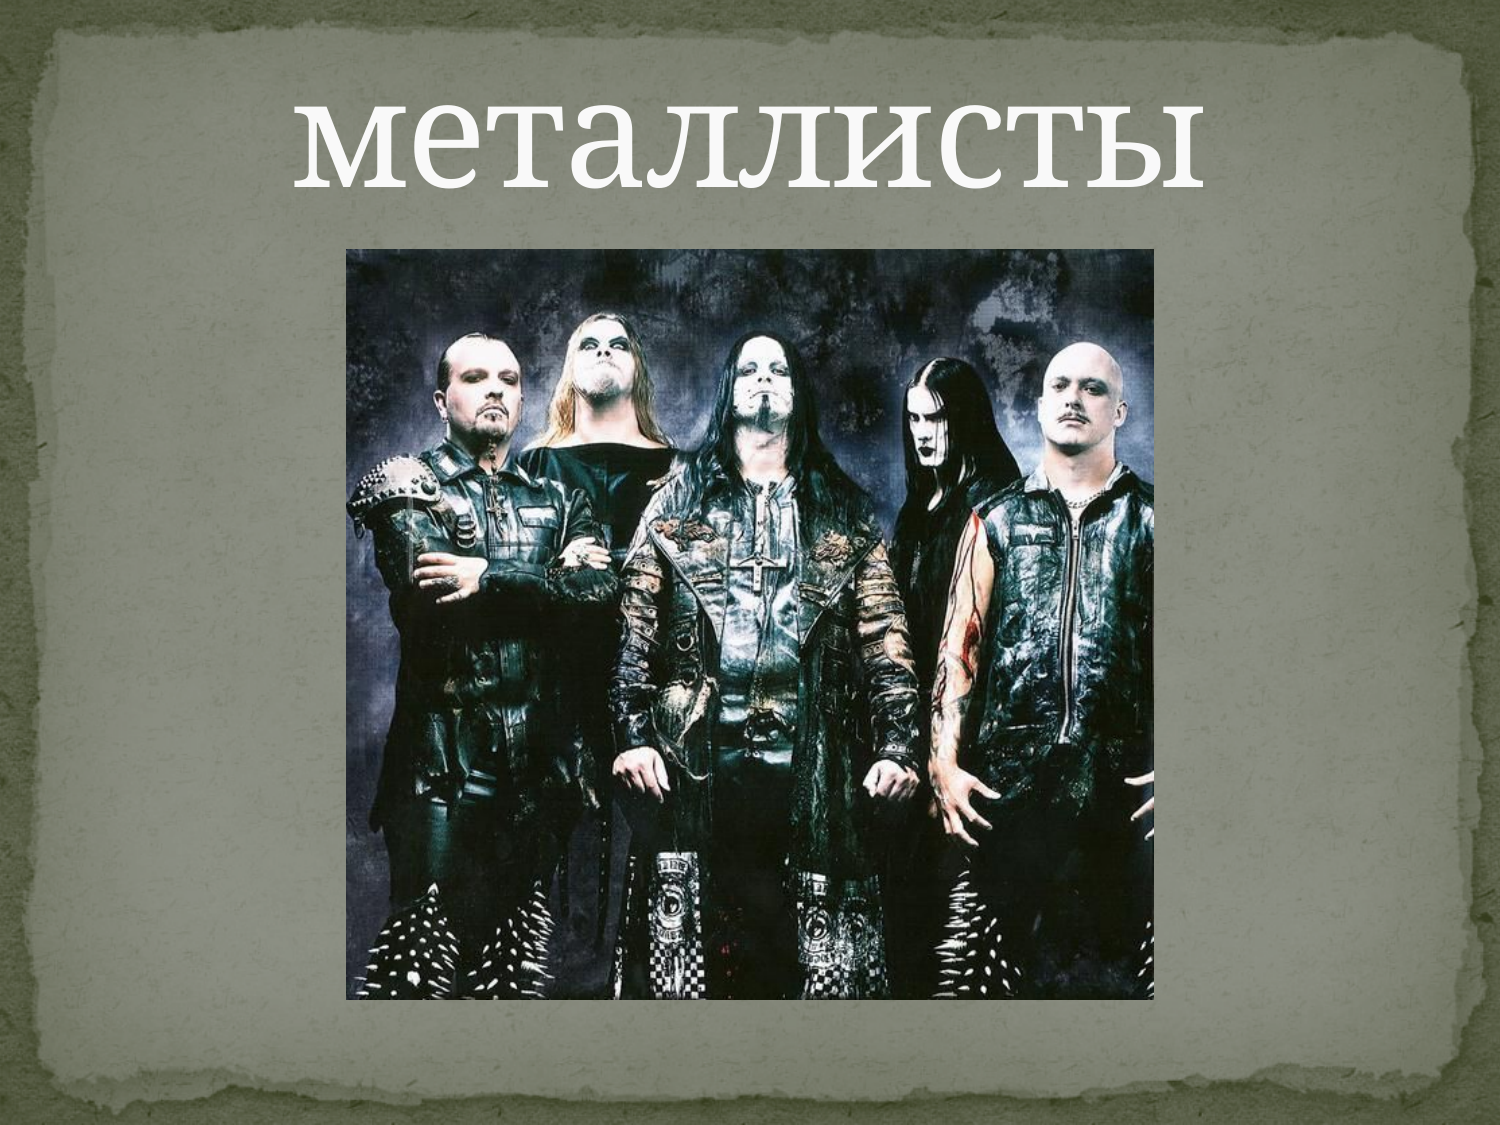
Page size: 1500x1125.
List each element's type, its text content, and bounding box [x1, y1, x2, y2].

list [347, 251, 1153, 999]
title металлисты [74, 24, 1425, 225]
